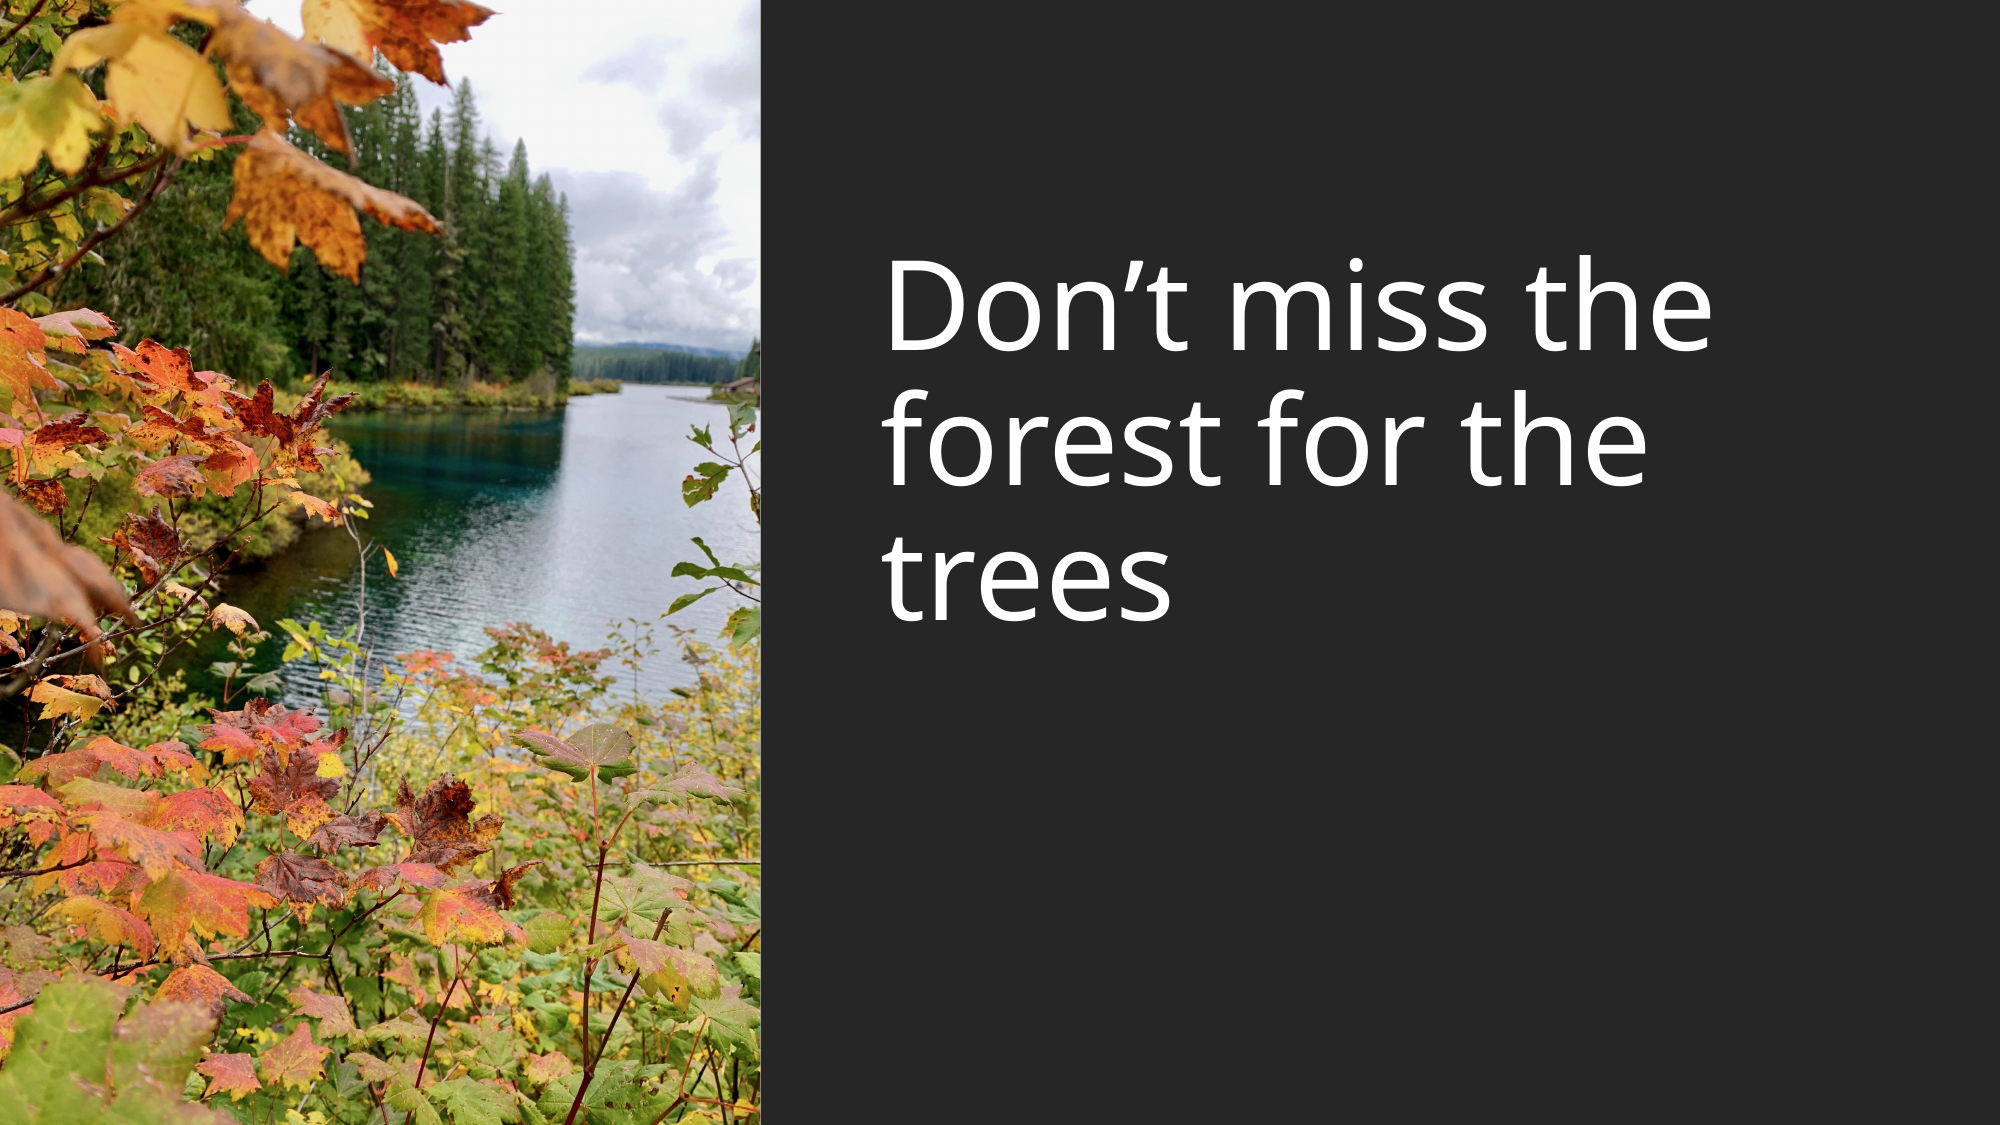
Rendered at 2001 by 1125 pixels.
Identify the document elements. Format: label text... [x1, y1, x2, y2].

text_box [761, 0, 2000, 1125]
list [0, 0, 761, 1125]
title Don’t miss the forest for the trees [865, 104, 1895, 655]
